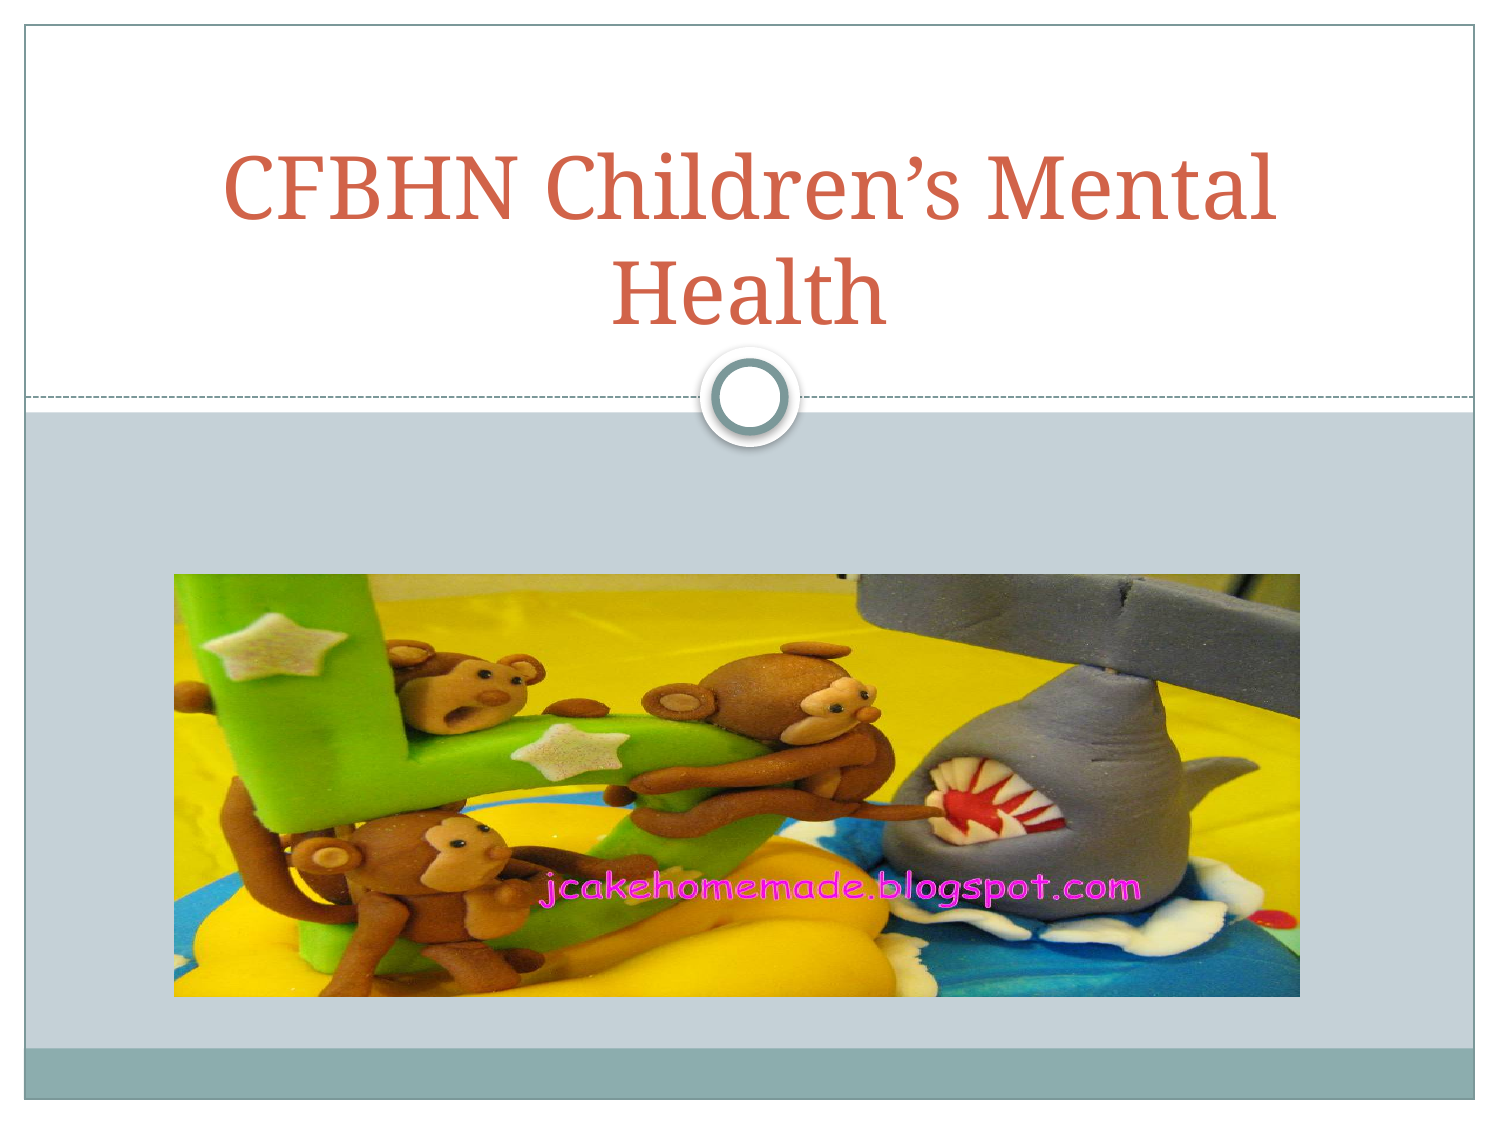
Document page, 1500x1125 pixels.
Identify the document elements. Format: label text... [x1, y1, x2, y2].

picture [174, 574, 1301, 998]
title CFBHN Children’s Mental Health [112, 62, 1388, 350]
